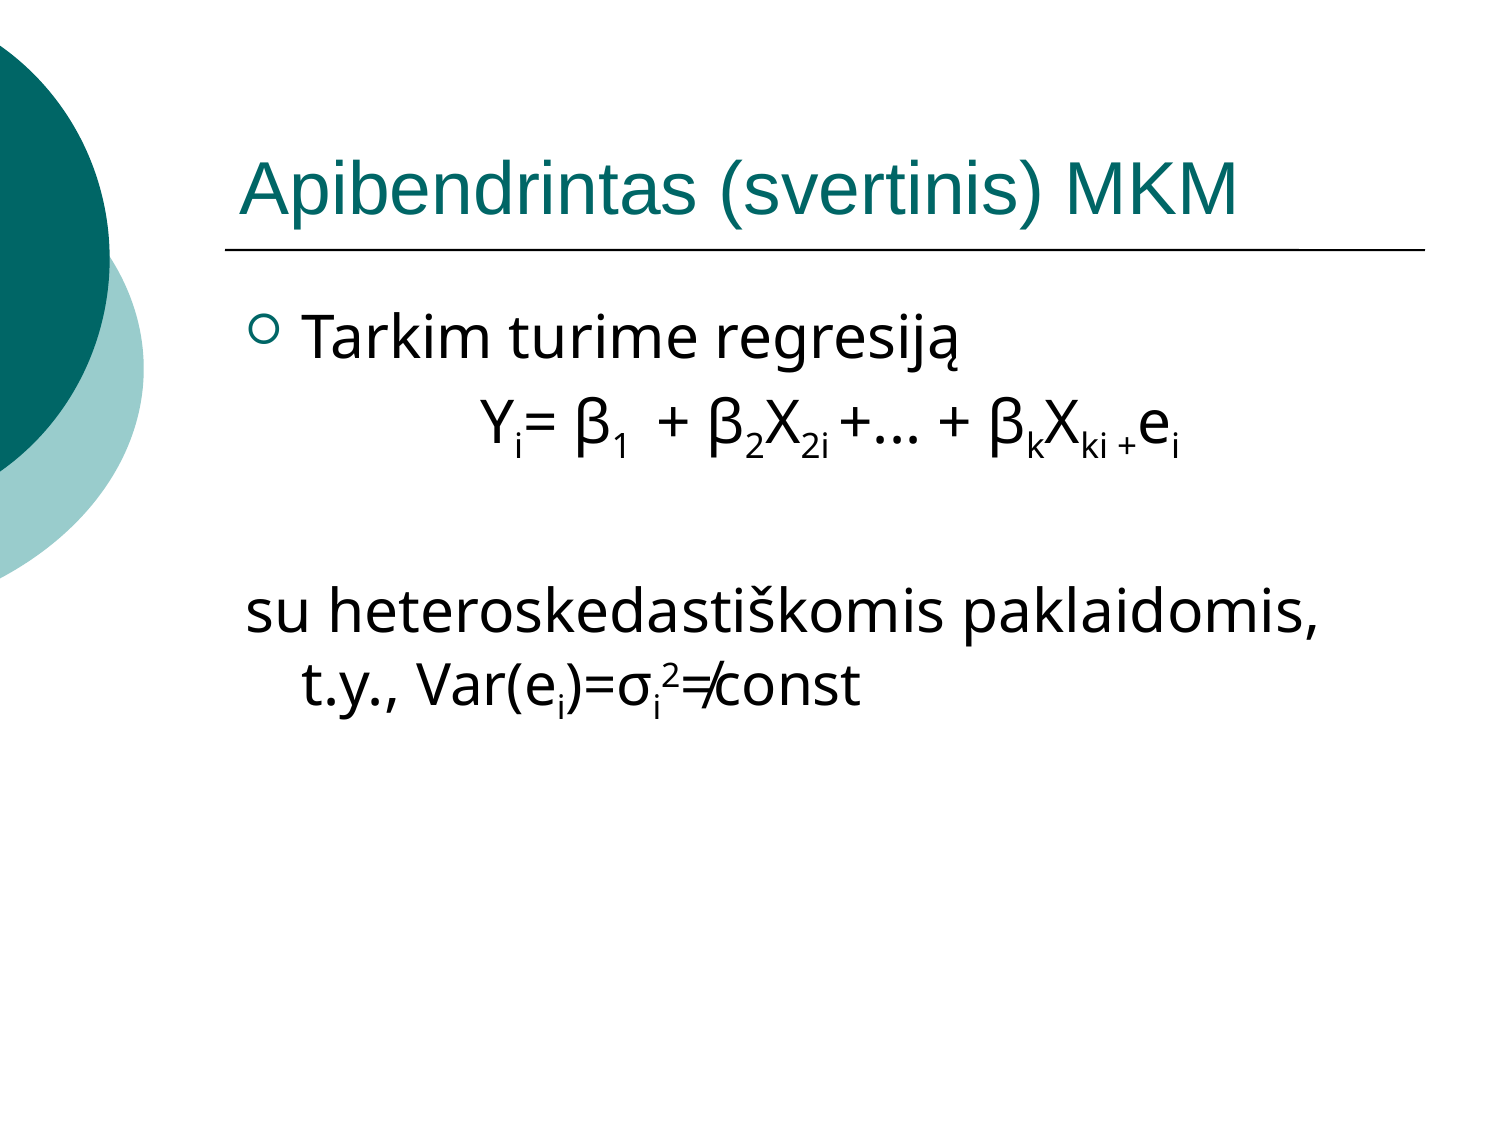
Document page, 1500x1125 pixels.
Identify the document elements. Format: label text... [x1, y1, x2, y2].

list Tarkim turime regresiją Yi= β1 + β2X2i +... + βkXki +ei su heteroskedastiškomis paklaidomis, t.y., Var(ei)=σi2≠const [230, 290, 1430, 966]
title Apibendrintas (svertinis) MKM [224, 49, 1425, 237]
